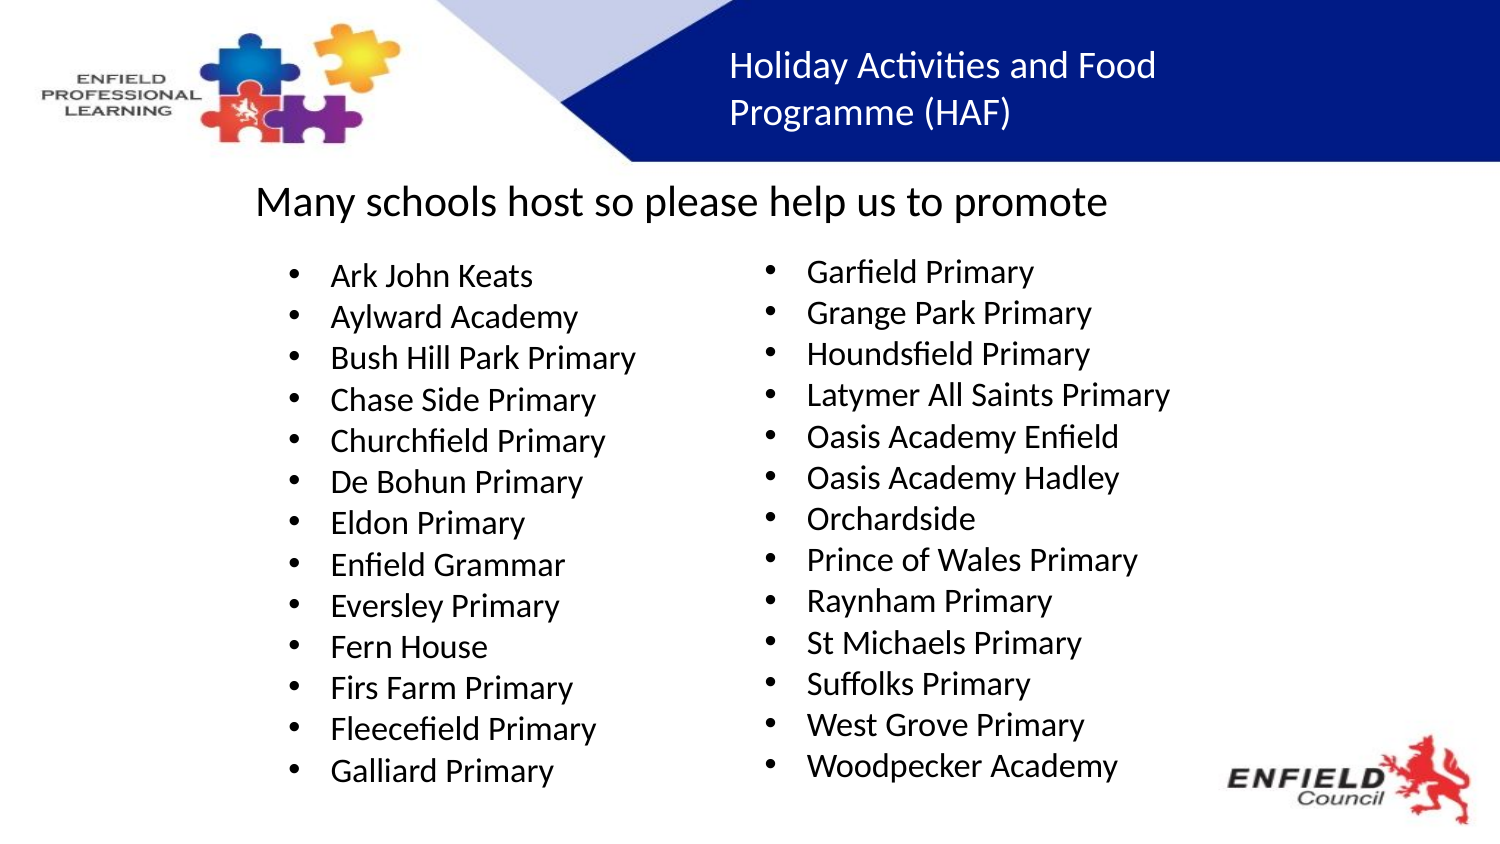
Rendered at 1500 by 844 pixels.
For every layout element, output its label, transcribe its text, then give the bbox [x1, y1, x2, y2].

list Holiday Activities and Food Programme (HAF) [714, 32, 1264, 86]
picture [0, 0, 1500, 844]
text_box Ark John Keats Aylward Academy Bush Hill Park Primary Chase Side Primary Churchfield Primary De Bohun Primary Eldon Primary Enfield Grammar Eversley Primary Fern House Firs Farm Primary Fleecefield Primary Galliard Primary [273, 245, 748, 838]
text_box Garfield Primary Grange Park Primary Houndsfield Primary Latymer All Saints Primary Oasis Academy Enfield Oasis Academy Hadley Orchardside Prince of Wales Primary Raynham Primary St Michaels Primary Suffolks Primary West Grove Primary Woodpecker Academy [749, 241, 1282, 844]
list Many schools host so please help us to promote [240, 164, 1313, 679]
